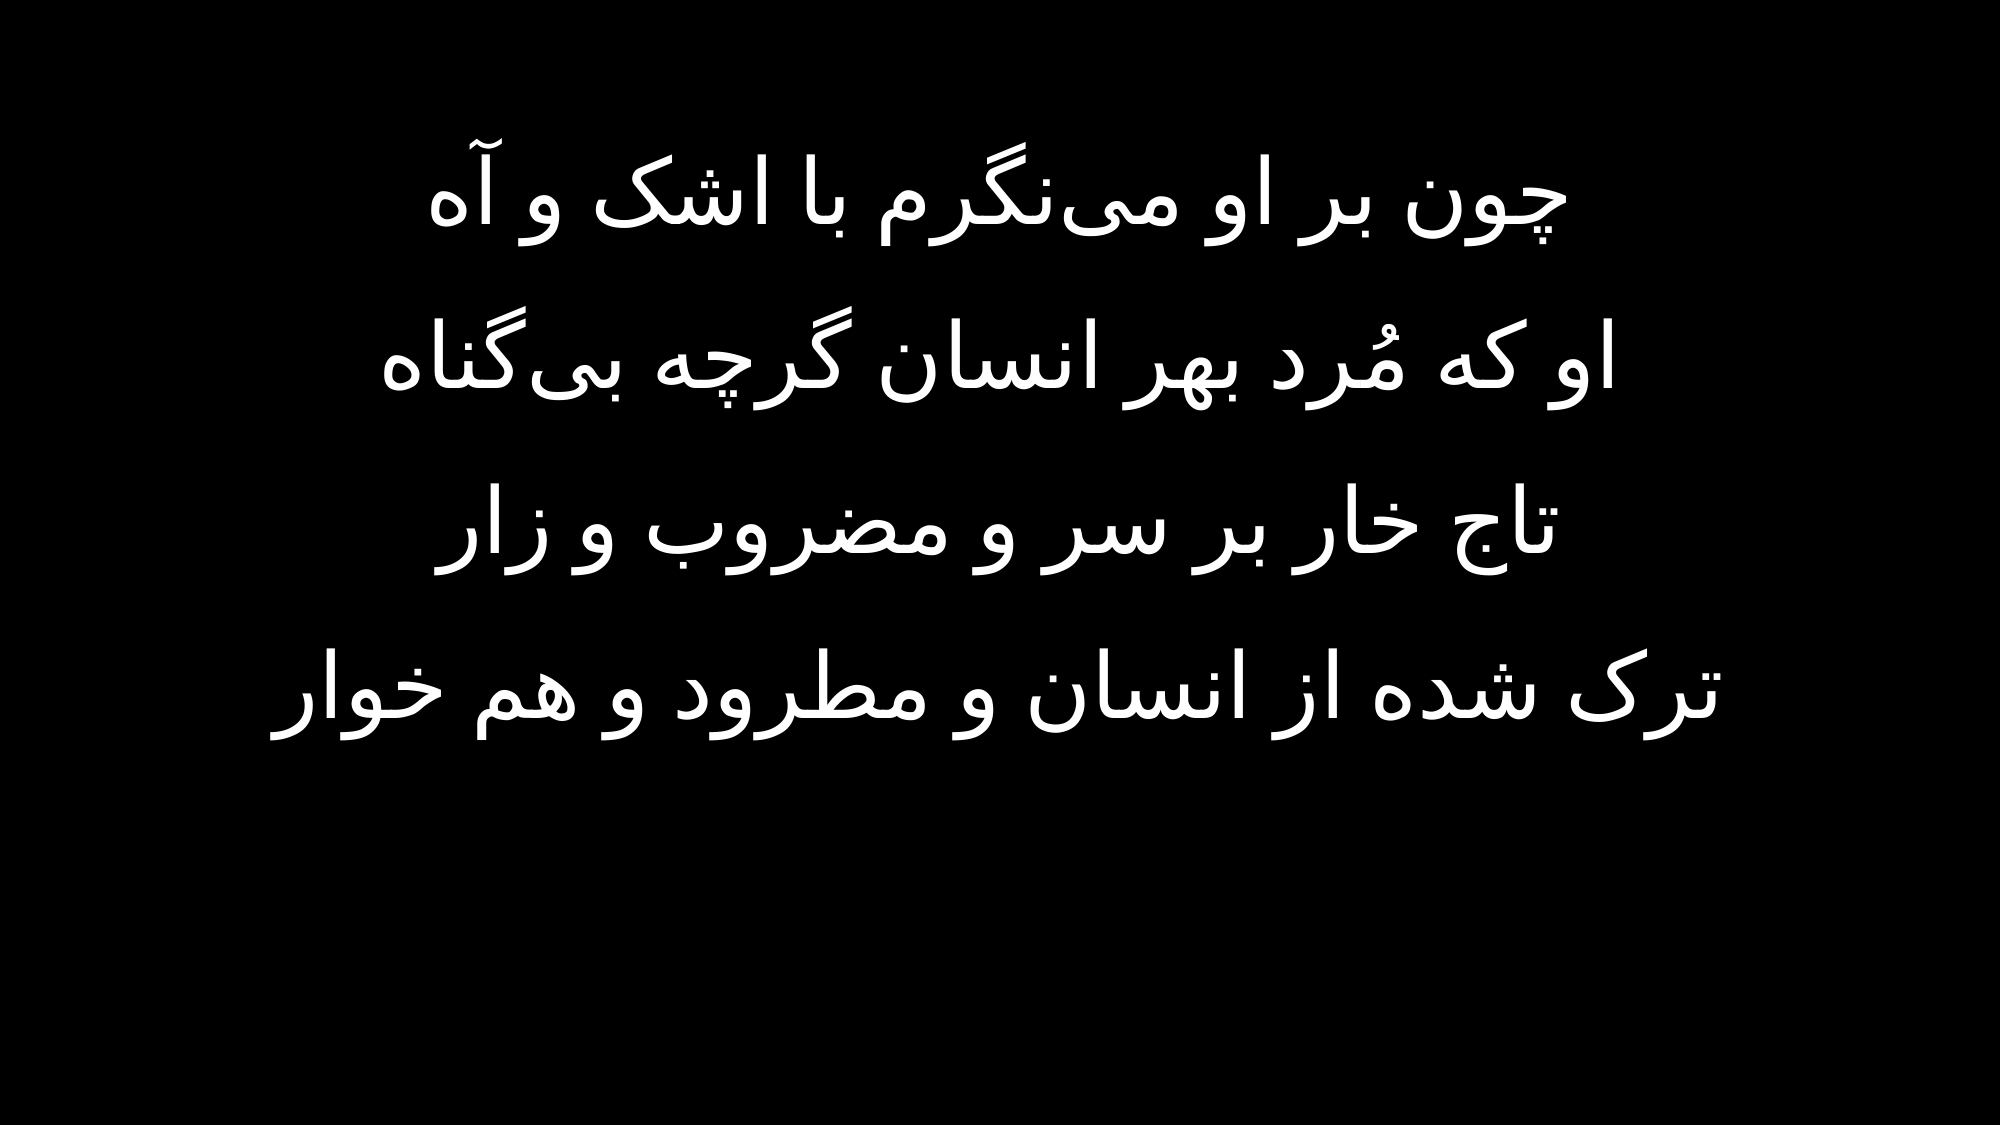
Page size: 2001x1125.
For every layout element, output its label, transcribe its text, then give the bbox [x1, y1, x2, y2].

text_box چون بر او می‌نگرم با اشک و آه او که مُرد بهر انسان گرچه بی‌گناه تاج خار بر سر و مضروب و زار ترک شده از انسان و مطرود و هم خوار [0, 0, 2000, 1125]
